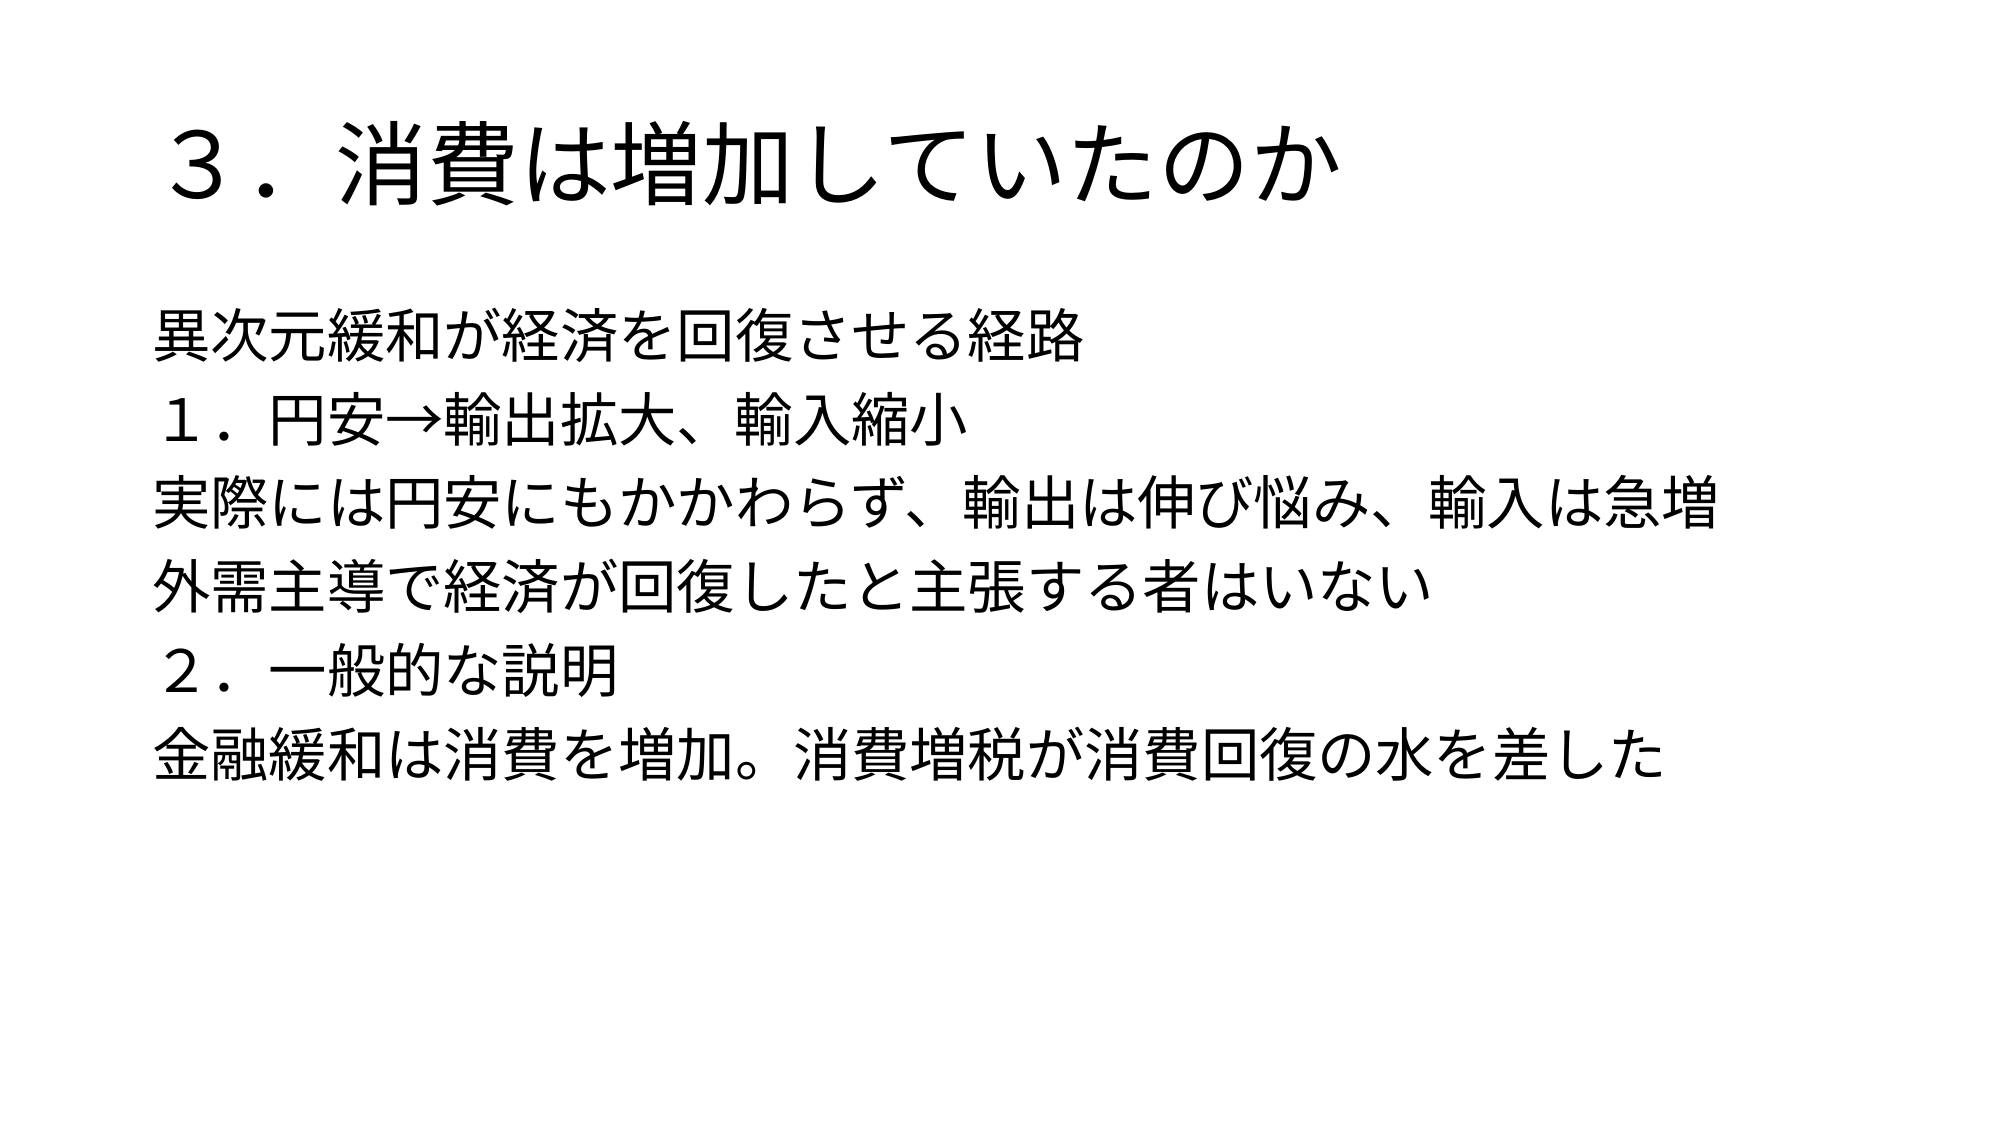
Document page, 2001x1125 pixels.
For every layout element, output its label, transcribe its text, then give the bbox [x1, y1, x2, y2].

title ３．消費は増加していたのか [137, 59, 1863, 278]
list 異次元緩和が経済を回復させる経路 １．円安→輸出拡大、輸入縮小 実際には円安にもかかわらず、輸出は伸び悩み、輸入は急増 外需主導で経済が回復したと主張する者はいない ２．一般的な説明 金融緩和は消費を増加。消費増税が消費回復の水を差した [137, 299, 1863, 1014]
